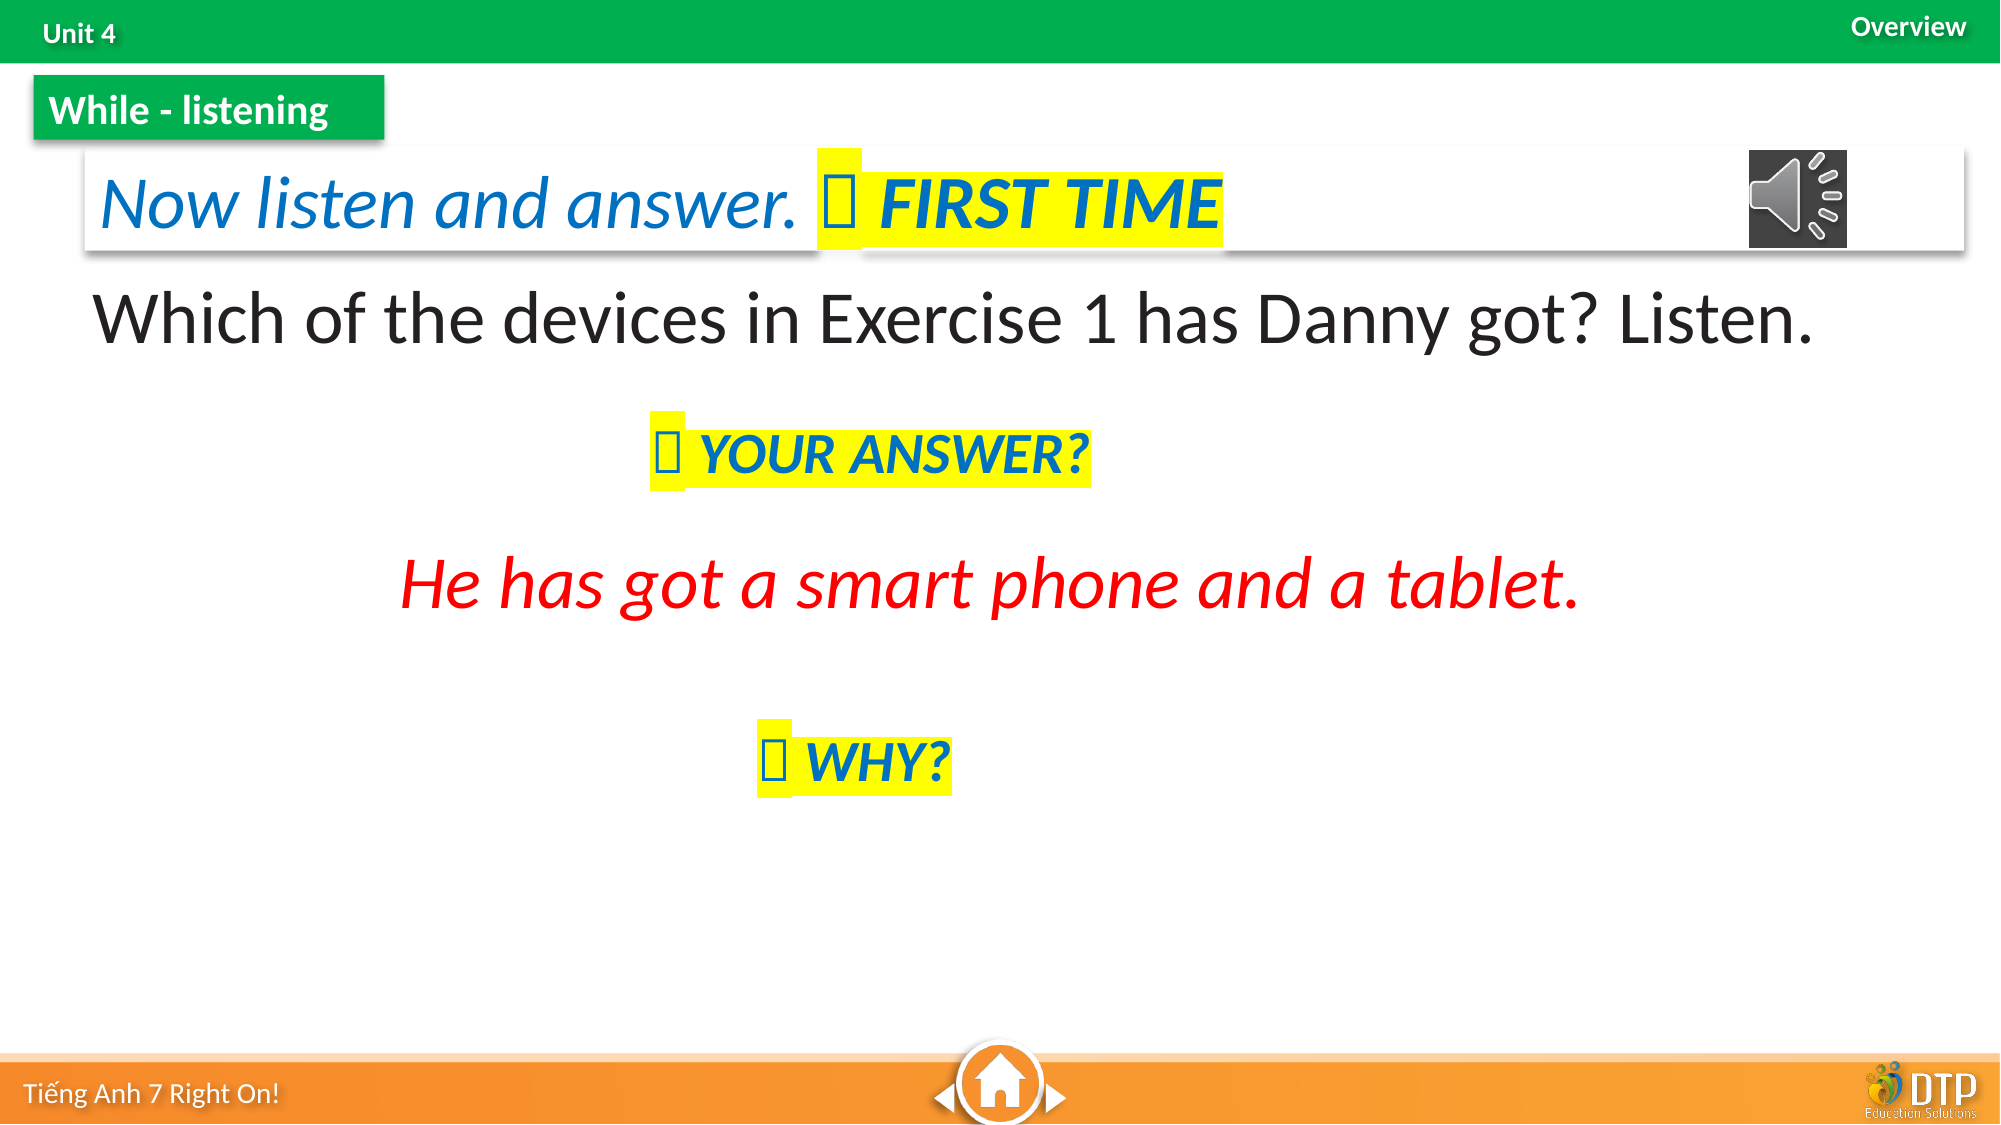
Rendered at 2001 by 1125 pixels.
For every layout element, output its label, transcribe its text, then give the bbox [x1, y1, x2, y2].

text_box He has got a smart phone and a tablet. [384, 526, 1700, 632]
text_box  YOUR ANSWER? [635, 407, 1209, 493]
text_box Now listen and answer.  FIRST TIME [84, 145, 1965, 251]
text_box  WHY? [741, 715, 1025, 801]
text_box While - listening [33, 75, 385, 140]
text_box Which of the devices in Exercise 1 has Danny got? Listen. [78, 261, 2000, 457]
picture [0, 64, 2000, 1125]
